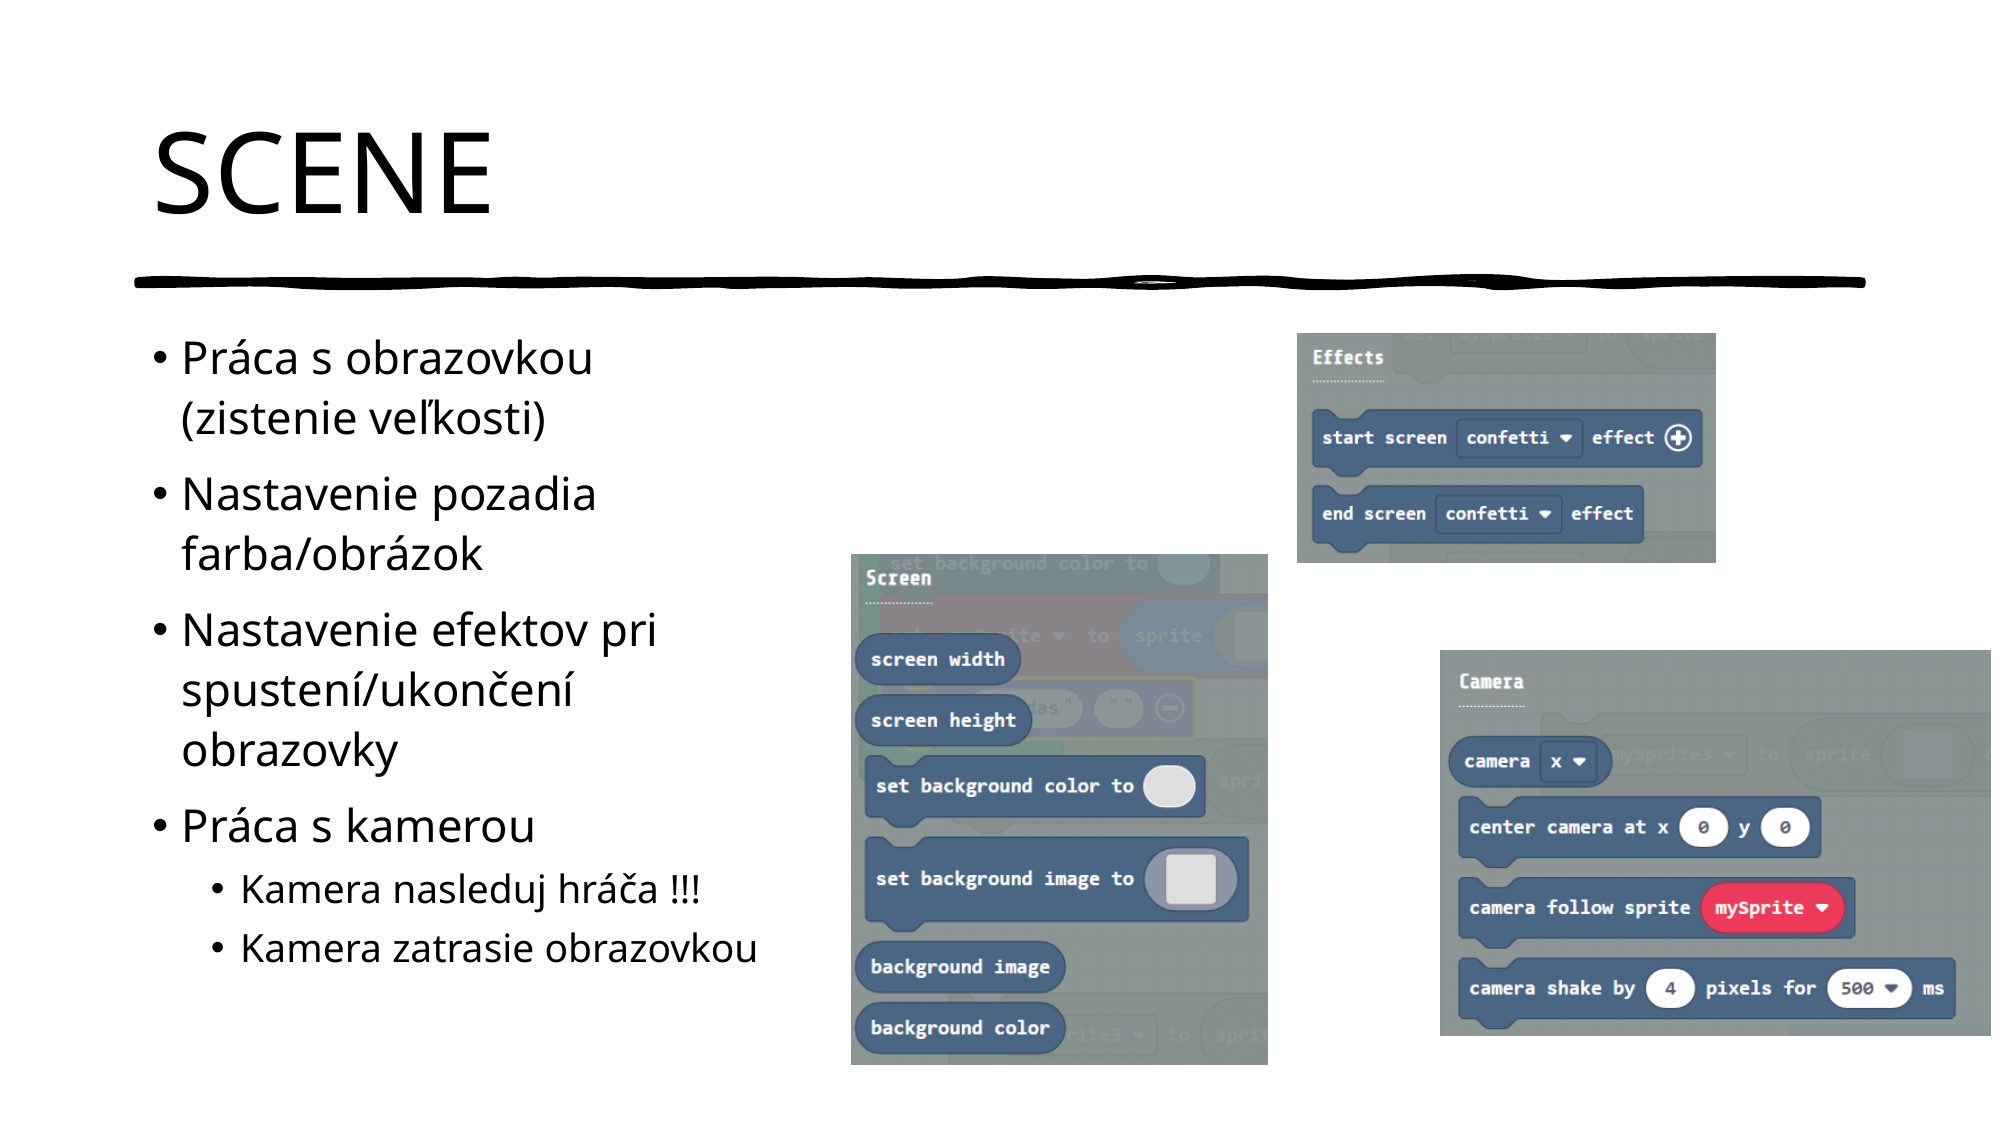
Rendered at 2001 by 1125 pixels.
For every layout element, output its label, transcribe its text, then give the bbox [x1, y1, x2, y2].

picture [1297, 333, 1716, 563]
text_box Práca s obrazovkou (zistenie veľkosti) Nastavenie pozadia farba/obrázok Nastavenie efektov pri spustení/ukončení obrazovky Práca s kamerou Kamera nasleduj hráča !!! Kamera zatrasie obrazovkou [137, 316, 775, 1014]
picture [851, 554, 1268, 1065]
title SCENE [137, 59, 1863, 278]
picture [1440, 650, 1991, 1036]
